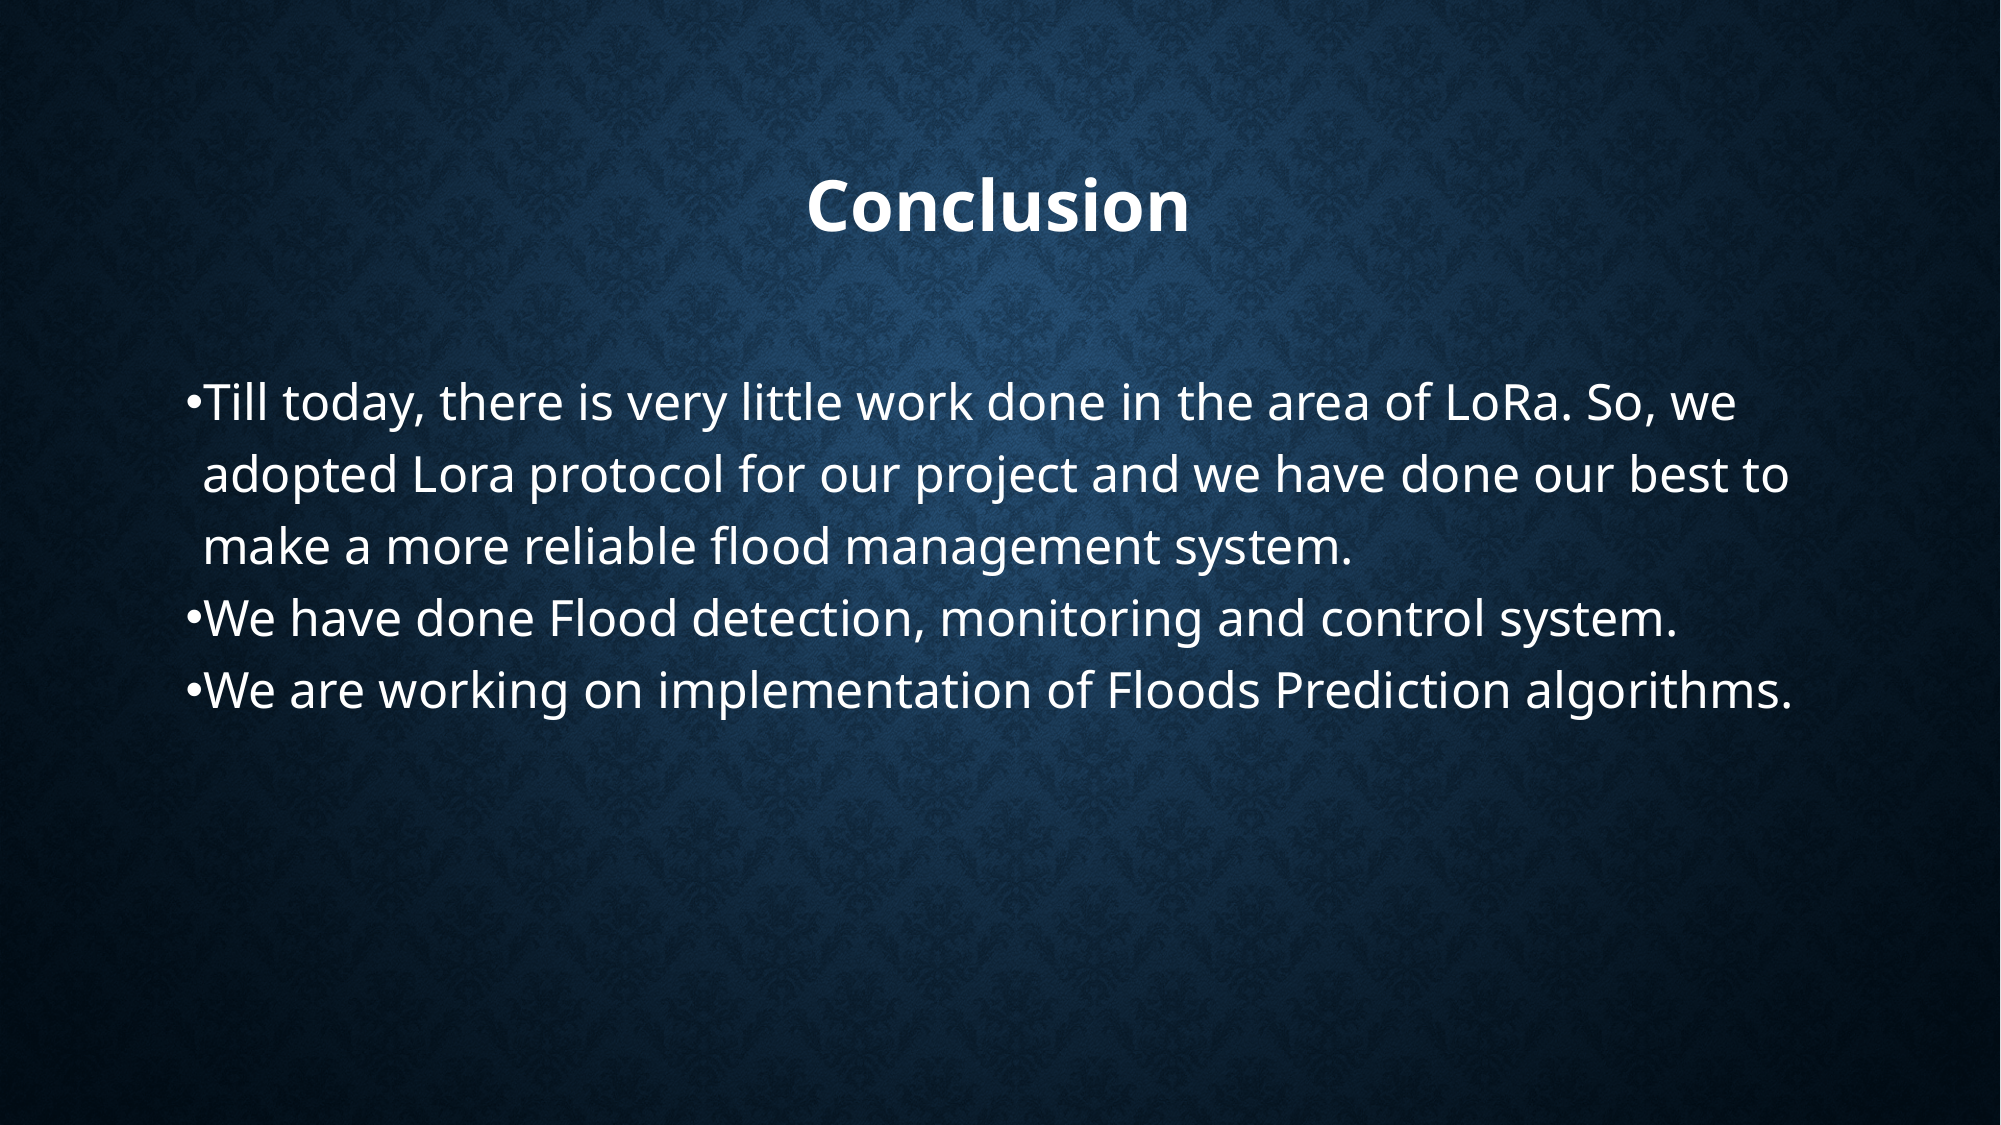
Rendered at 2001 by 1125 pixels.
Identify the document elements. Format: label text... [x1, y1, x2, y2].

title Conclusion [149, 99, 1849, 318]
picture [0, 0, 2001, 1125]
list Till today, there is very little work done in the area of LoRa. So, we adopted Lora protocol for our project and we have done our best to make a more reliable flood management system. We have done Flood detection, monitoring and control system. We are working on implementation of Floods Prediction algorithms. [149, 343, 1849, 950]
